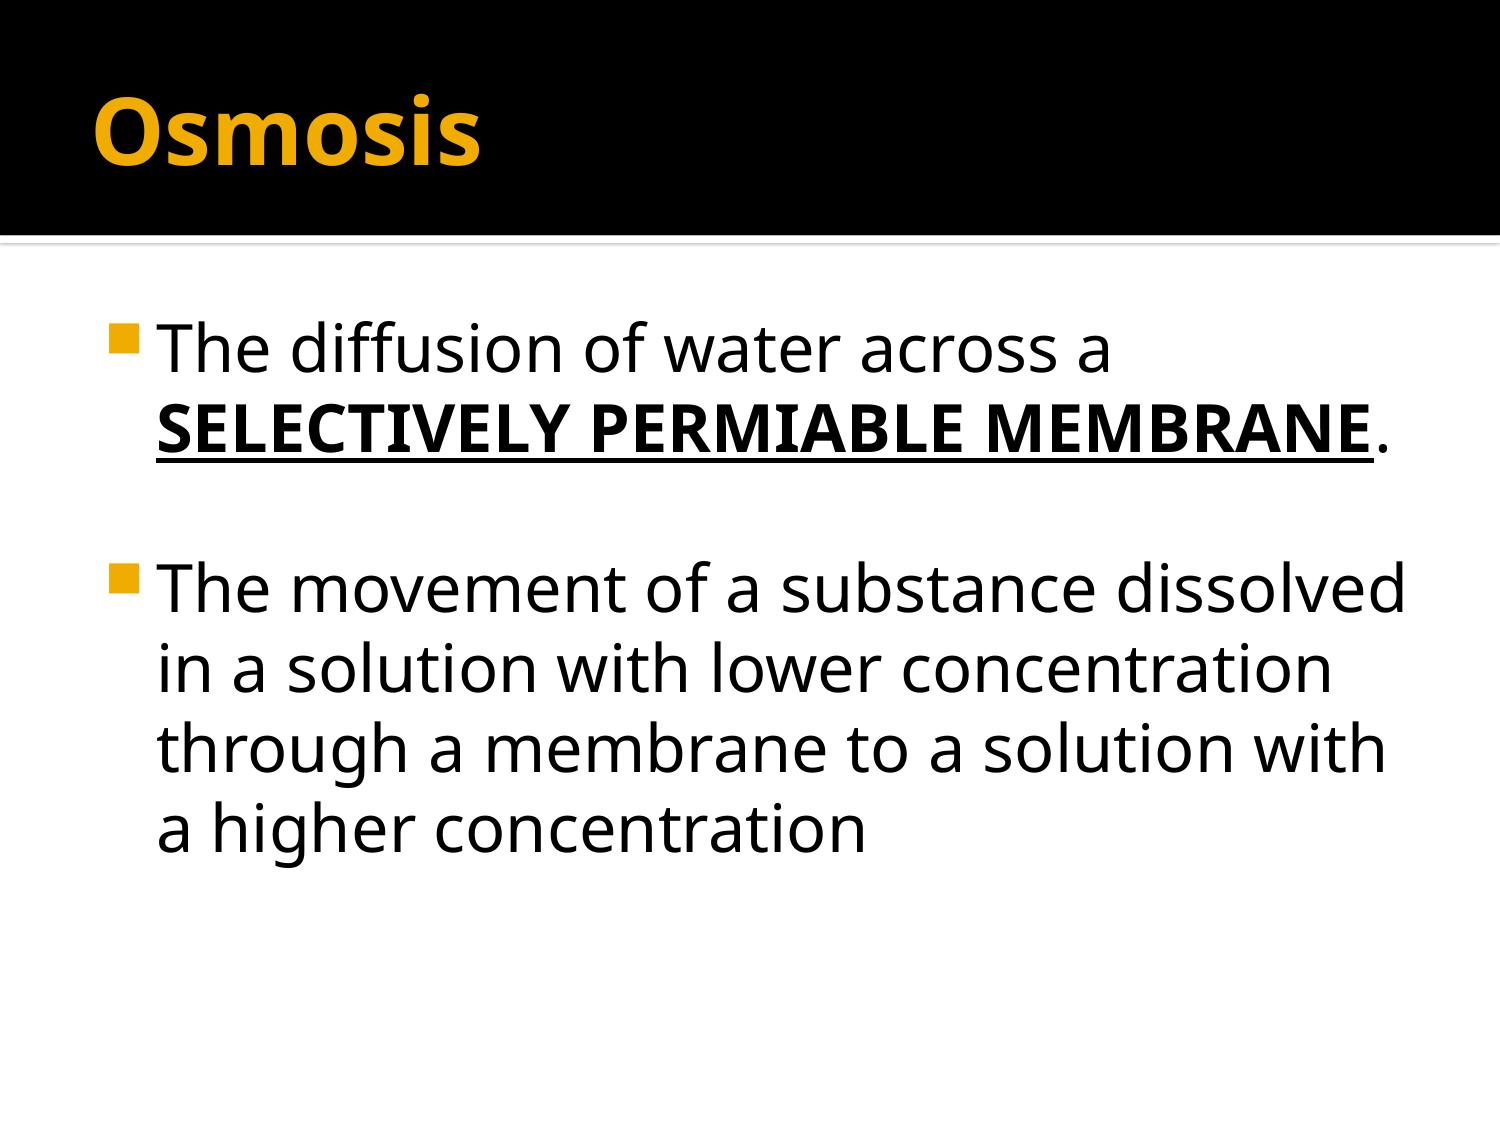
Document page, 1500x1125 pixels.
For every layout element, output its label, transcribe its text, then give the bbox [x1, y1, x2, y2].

title Osmosis [75, 25, 1425, 231]
list The diffusion of water across a SELECTIVELY PERMIABLE MEMBRANE. The movement of a substance dissolved in a solution with lower concentration through a membrane to a solution with a higher concentration [75, 291, 1425, 1050]
